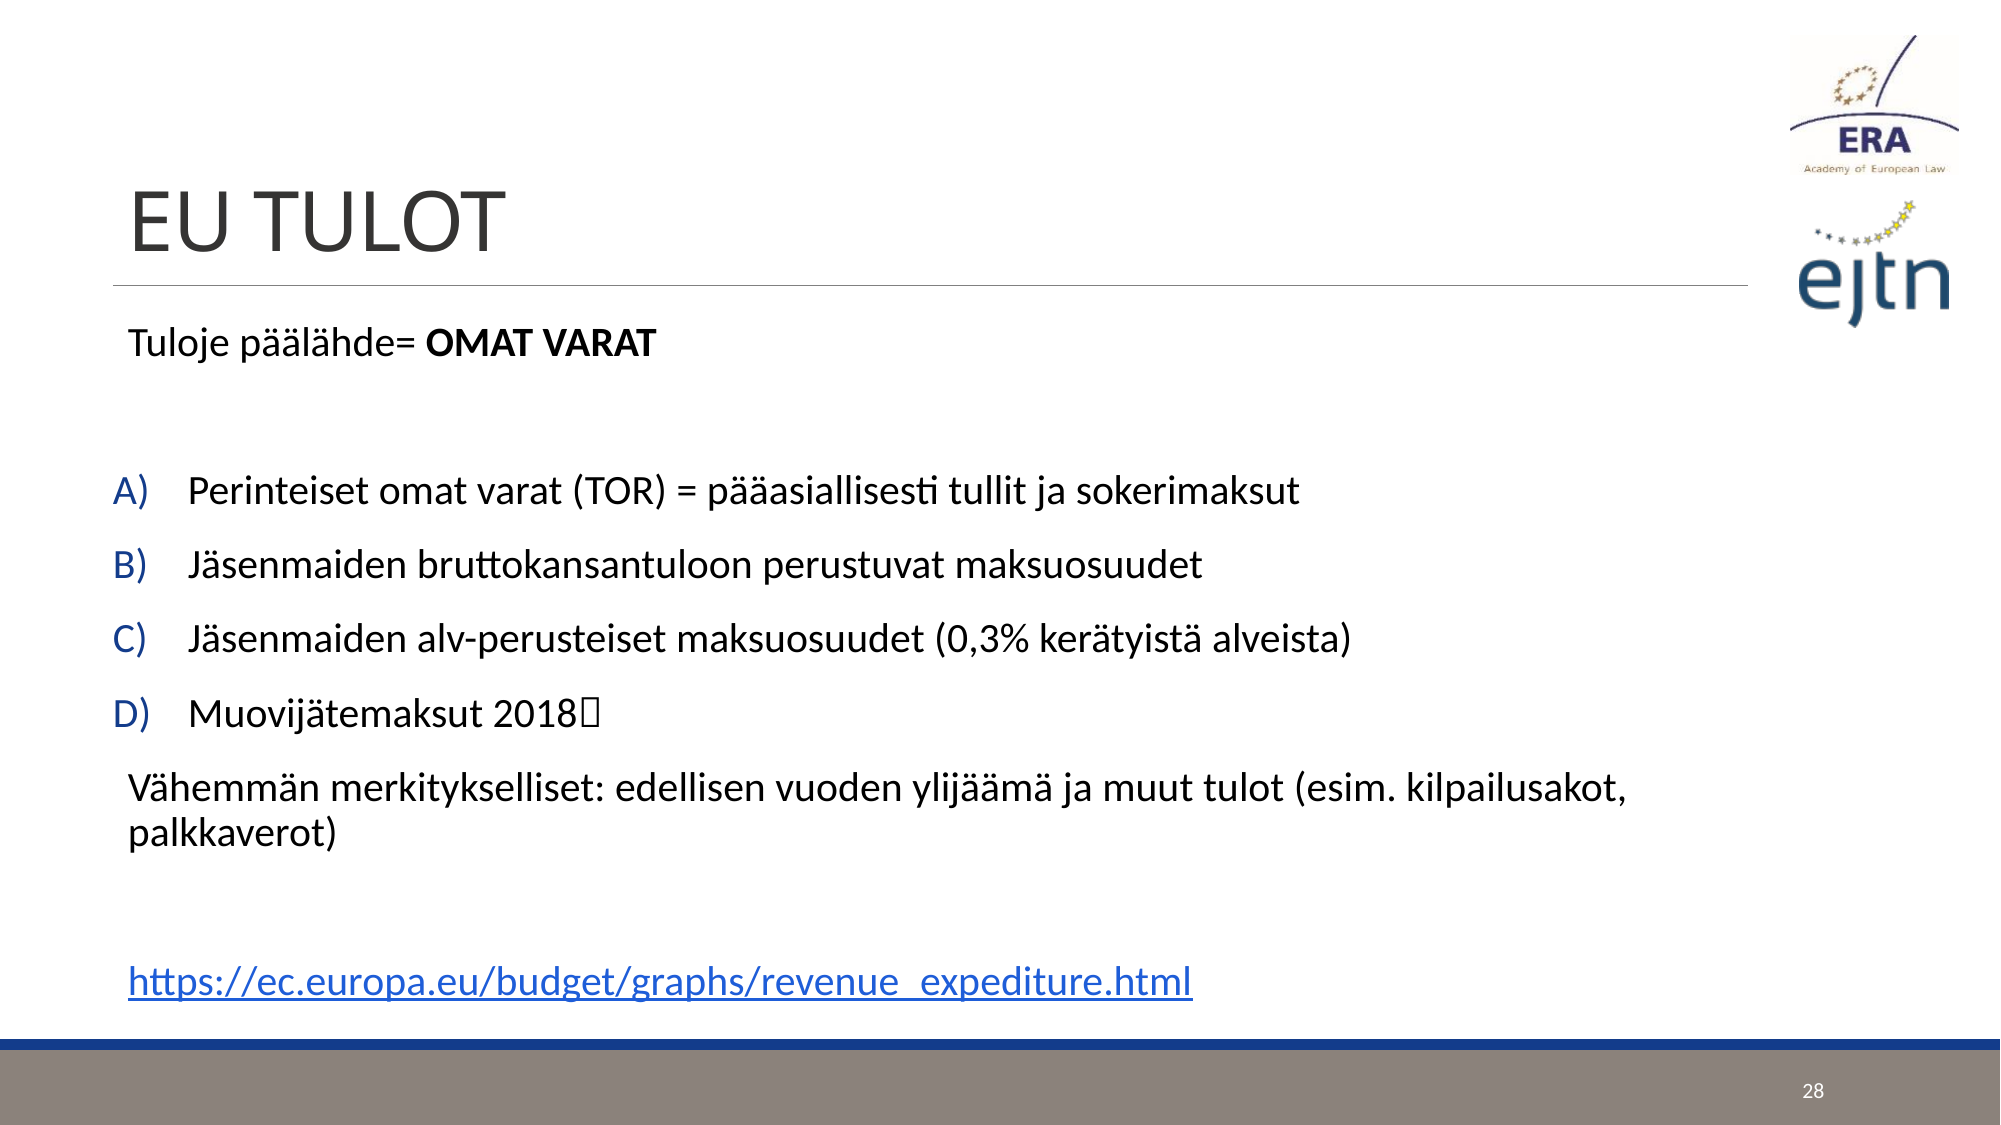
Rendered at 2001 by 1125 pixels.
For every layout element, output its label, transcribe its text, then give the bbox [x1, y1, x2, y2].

slide_number 28 [1624, 1059, 1840, 1120]
title EU TULOT [112, 38, 1748, 277]
picture [1790, 35, 1959, 175]
list Tuloje päälähde= OMAT VARAT Perinteiset omat varat (TOR) = pääasiallisesti tullit ja sokerimaksut Jäsenmaiden bruttokansantuloon perustuvat maksuosuudet Jäsenmaiden alv-perusteiset maksuosuudet (0,3% kerätyistä alveista) Muovijätemaksut 2018 Vähemmän merkitykselliset: edellisen vuoden ylijäämä ja muut tulot (esim. kilpailusakot, palkkaverot) https://ec.europa.eu/budget/graphs/revenue_expediture.html [112, 312, 1748, 1013]
picture [1799, 199, 1949, 328]
